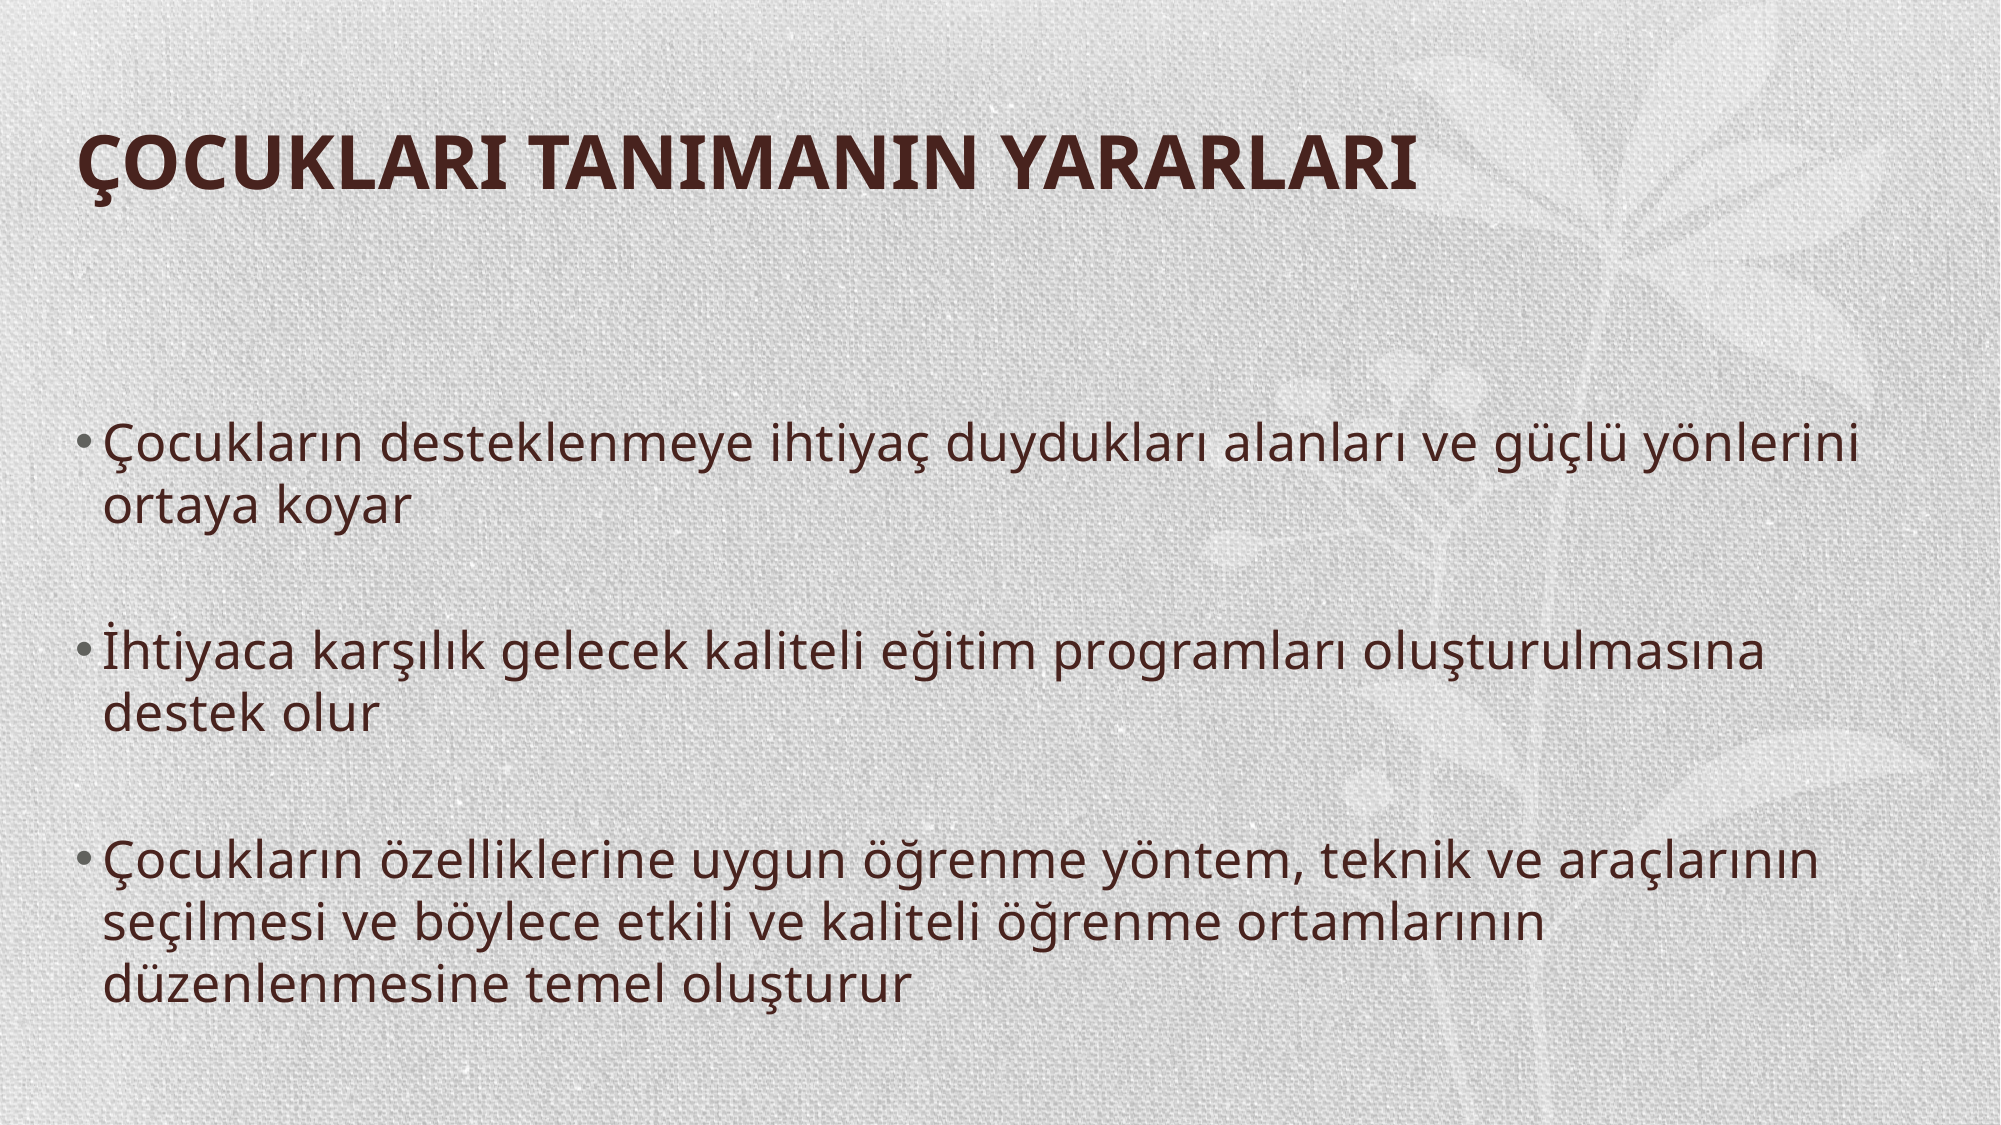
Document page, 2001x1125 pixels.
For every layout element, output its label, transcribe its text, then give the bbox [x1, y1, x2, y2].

list Çocukların desteklenmeye ihtiyaç duydukları alanları ve güçlü yönlerini ortaya koyar İhtiyaca karşılık gelecek kaliteli eğitim programları oluşturulmasına destek olur Çocukların özelliklerine uygun öğrenme yöntem, teknik ve araçlarının seçilmesi ve böylece etkili ve kaliteli öğrenme ortamlarının düzenlenmesine temel oluşturur [60, 341, 1940, 1023]
title ÇOCUKLARI TANIMANIN YARARLARI [60, 37, 1940, 213]
